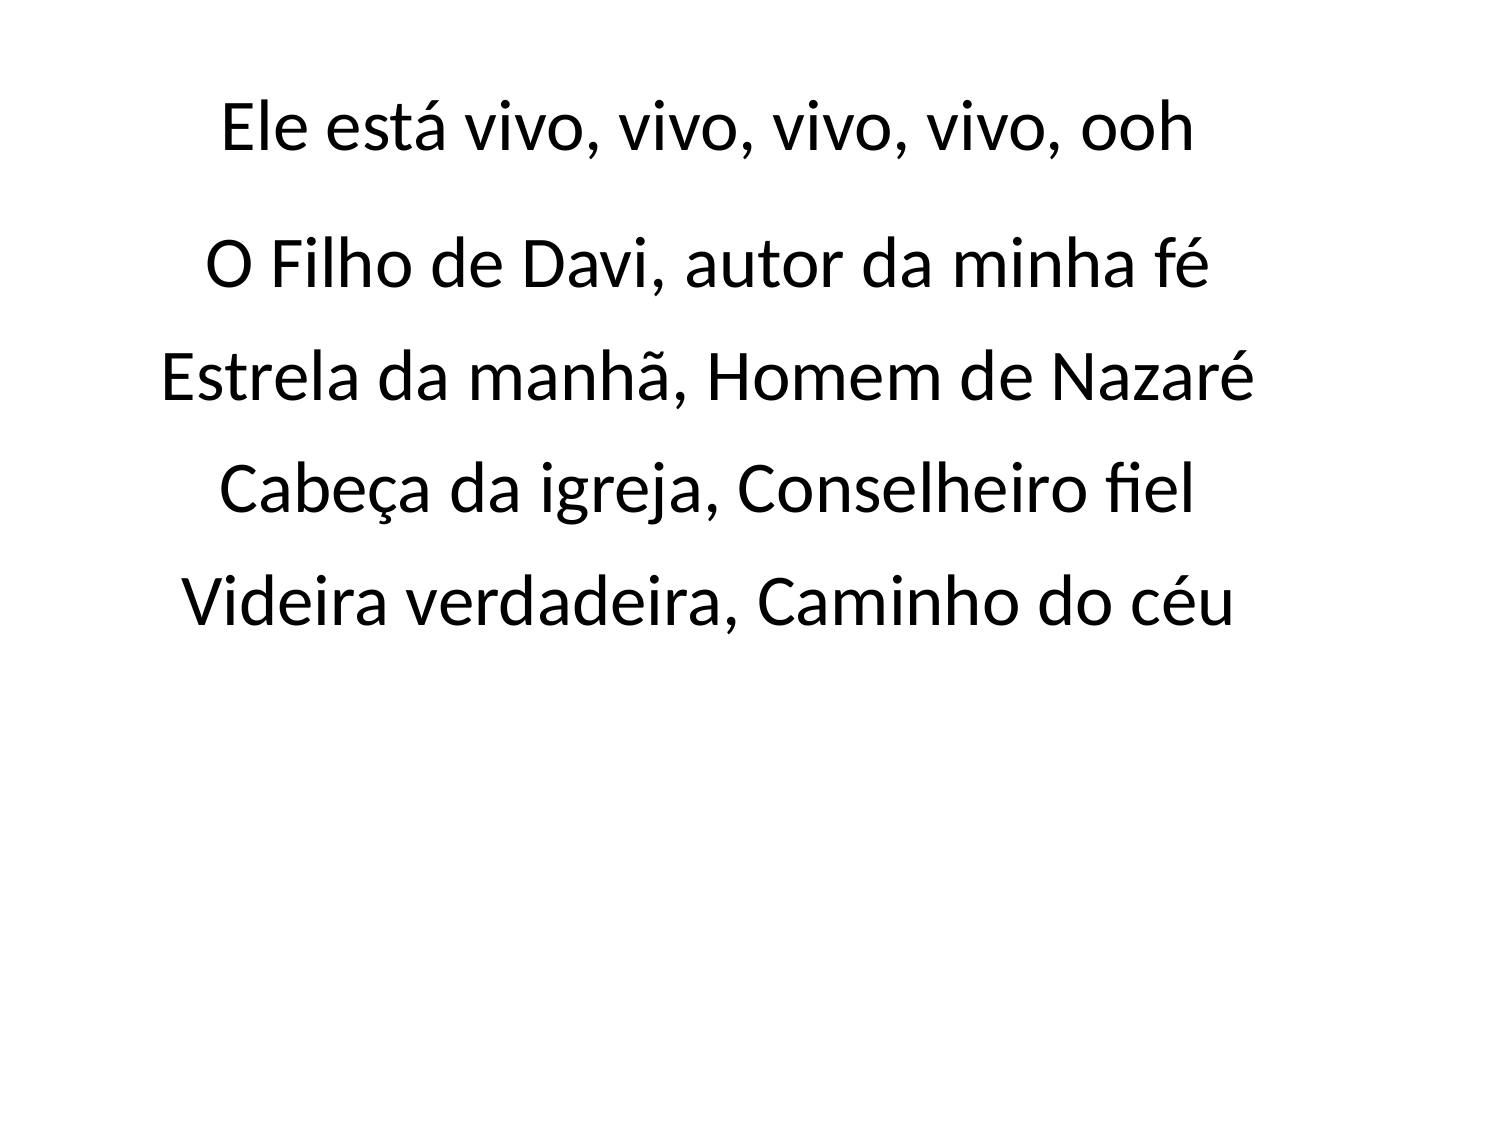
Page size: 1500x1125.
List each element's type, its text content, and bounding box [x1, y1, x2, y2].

text_box Ele está vivo, vivo, vivo, vivo, ooh O Filho de Davi, autor da minha fé Estrela da manhã, Homem de Nazaré Cabeça da igreja, Conselheiro fiel Videira verdadeira, Caminho do céu [145, 0, 1272, 698]
